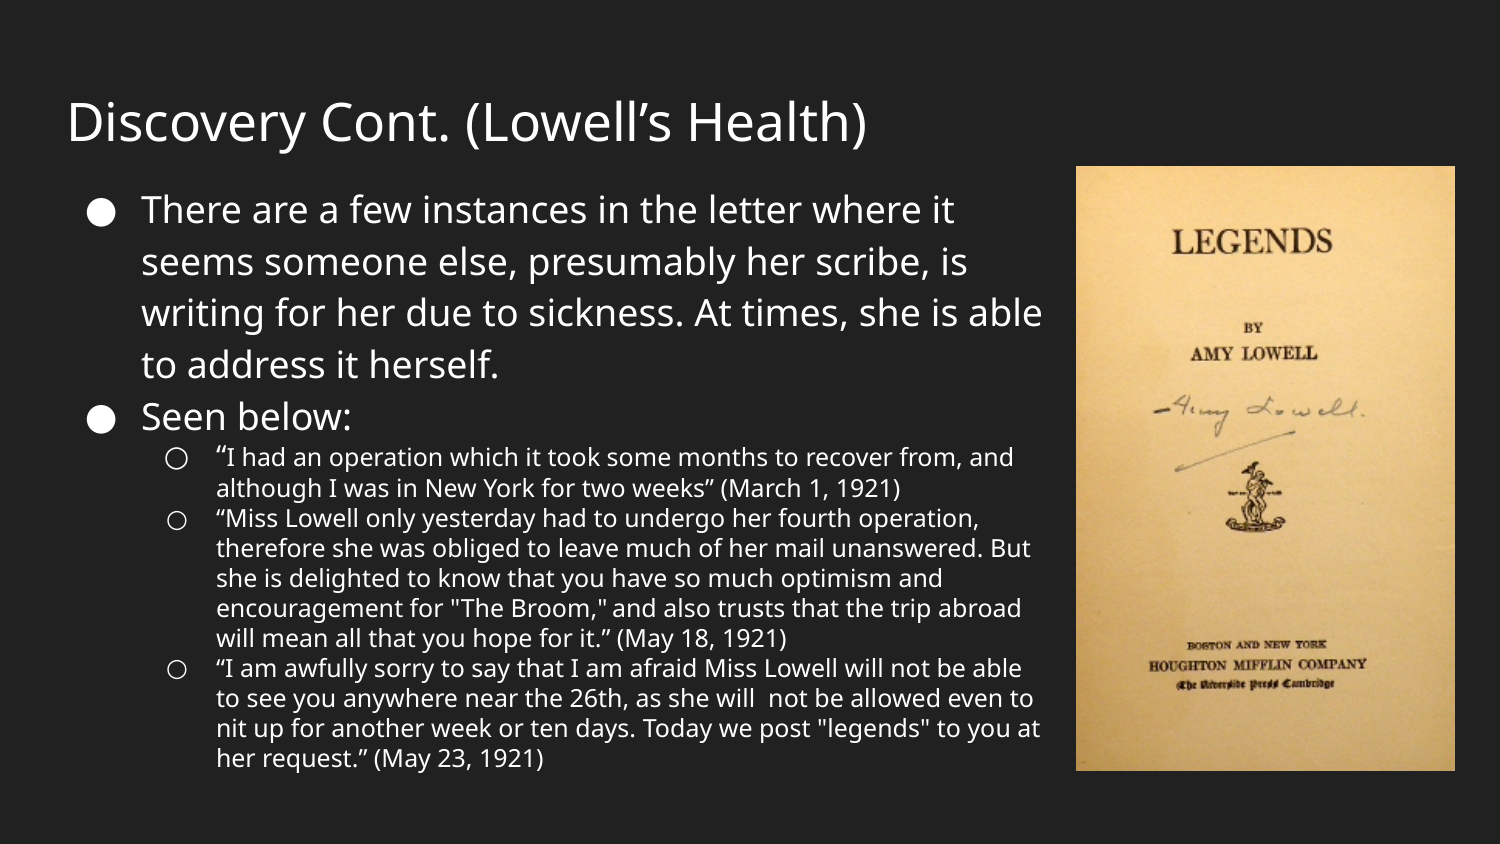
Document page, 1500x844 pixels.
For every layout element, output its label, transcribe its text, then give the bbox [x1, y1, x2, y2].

title Discovery Cont. (Lowell’s Health) [51, 72, 1449, 167]
picture [1076, 166, 1456, 771]
list There are a few instances in the letter where it seems someone else, presumably her scribe, is writing for her due to sickness. At times, she is able to address it herself. Seen below: “I had an operation which it took some months to recover from, and although I was in New York for two weeks” (March 1, 1921) “Miss Lowell only yesterday had to undergo her fourth operation, therefore she was obliged to leave much of her mail unanswered. But she is delighted to know that you have so much optimism and encouragement for "The Broom," and also trusts that the trip abroad will mean all that you hope for it.” (May 18, 1921) “I am awfully sorry to say that I am afraid Miss Lowell will not be able to see you anywhere near the 26th, as she will not be allowed even to nit up for another week or ten days. Today we post "legends" to you at her request.” (May 23, 1921) [51, 164, 1065, 725]
